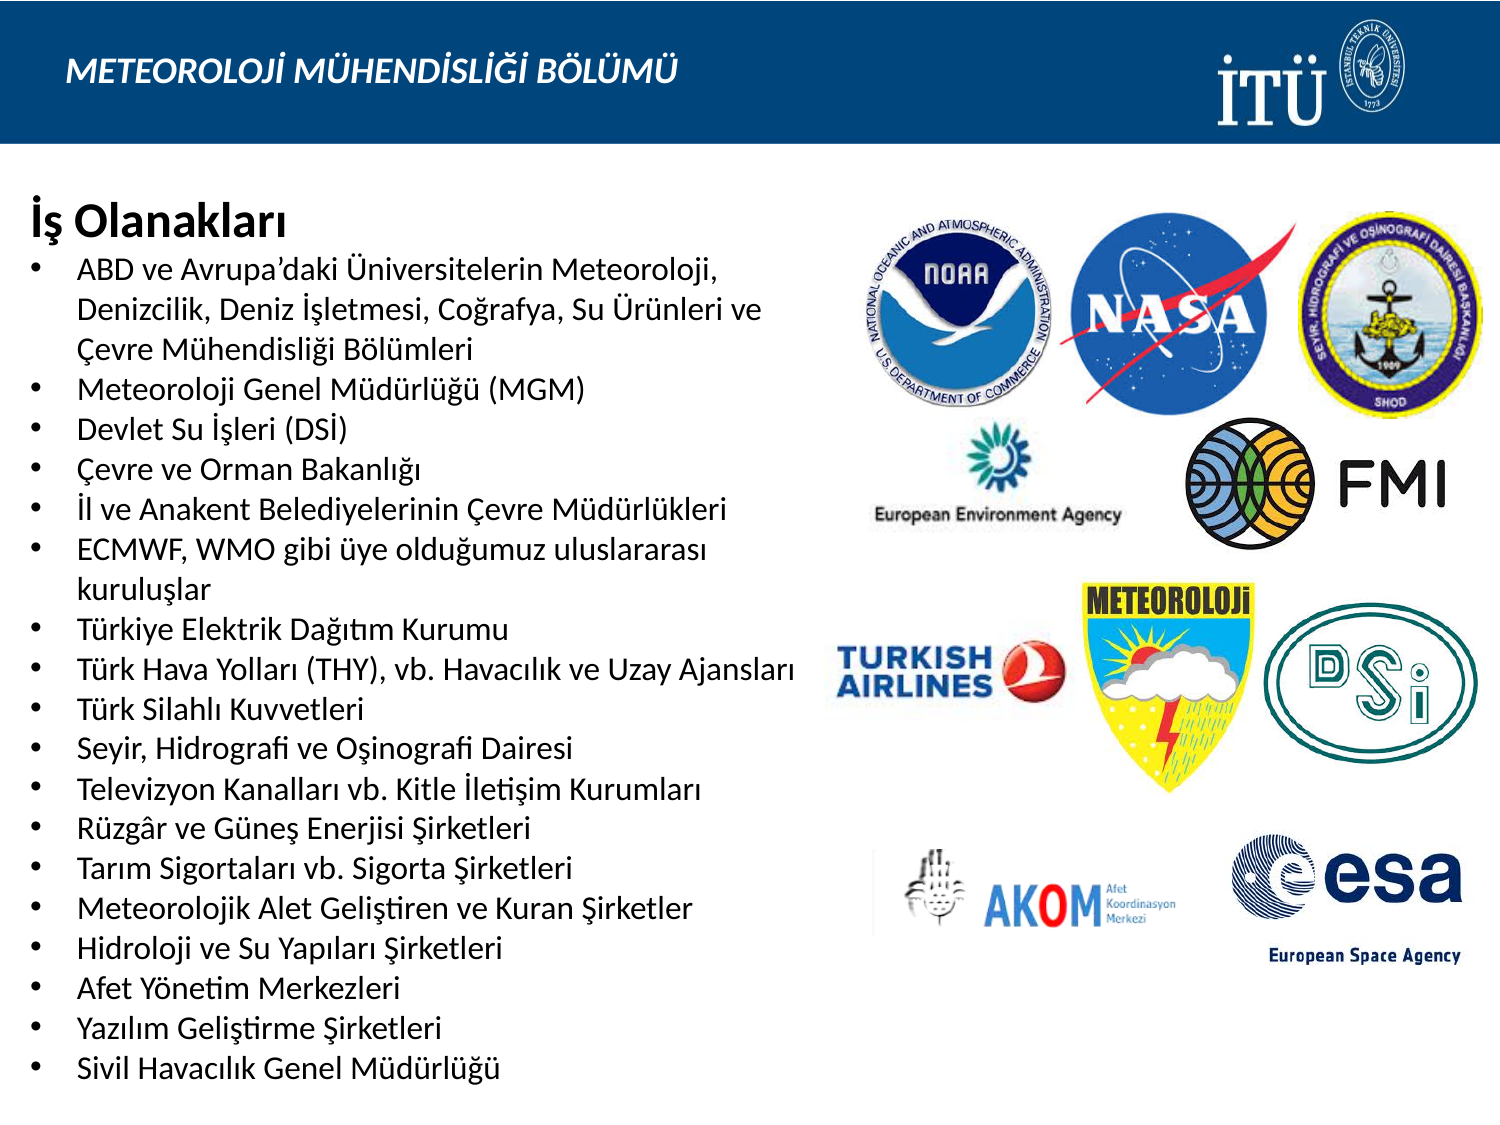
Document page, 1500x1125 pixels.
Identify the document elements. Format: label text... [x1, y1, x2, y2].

text_box İş Olanakları ABD ve Avrupa’daki Üniversitelerin Meteoroloji, Denizcilik, Deniz İşletmesi, Coğrafya, Su Ürünleri ve Çevre Mühendisliği Bölümleri Meteoroloji Genel Müdürlüğü (MGM) Devlet Su İşleri (DSİ) Çevre ve Orman Bakanlığı İl ve Anakent Belediyelerinin Çevre Müdürlükleri ECMWF, WMO gibi üye olduğumuz uluslararası kuruluşlar Türkiye Elektrik Dağıtım Kurumu Türk Hava Yolları (THY), vb. Havacılık ve Uzay Ajansları Türk Silahlı Kuvvetleri Seyir, Hidrografi ve Oşinografi Dairesi Televizyon Kanalları vb. Kitle İletişim Kurumları Rüzgâr ve Güneş Enerjisi Şirketleri Tarım Sigortaları vb. Sigorta Şirketleri Meteorolojik Alet Geliştiren ve Kuran Şirketler Hidroloji ve Su Yapıları Şirketleri Afet Yönetim Merkezleri Yazılım Geliştirme Şirketleri Sivil Havacılık Genel Müdürlüğü [15, 168, 821, 1125]
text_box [799, 211, 1483, 977]
picture [0, 1, 1500, 144]
